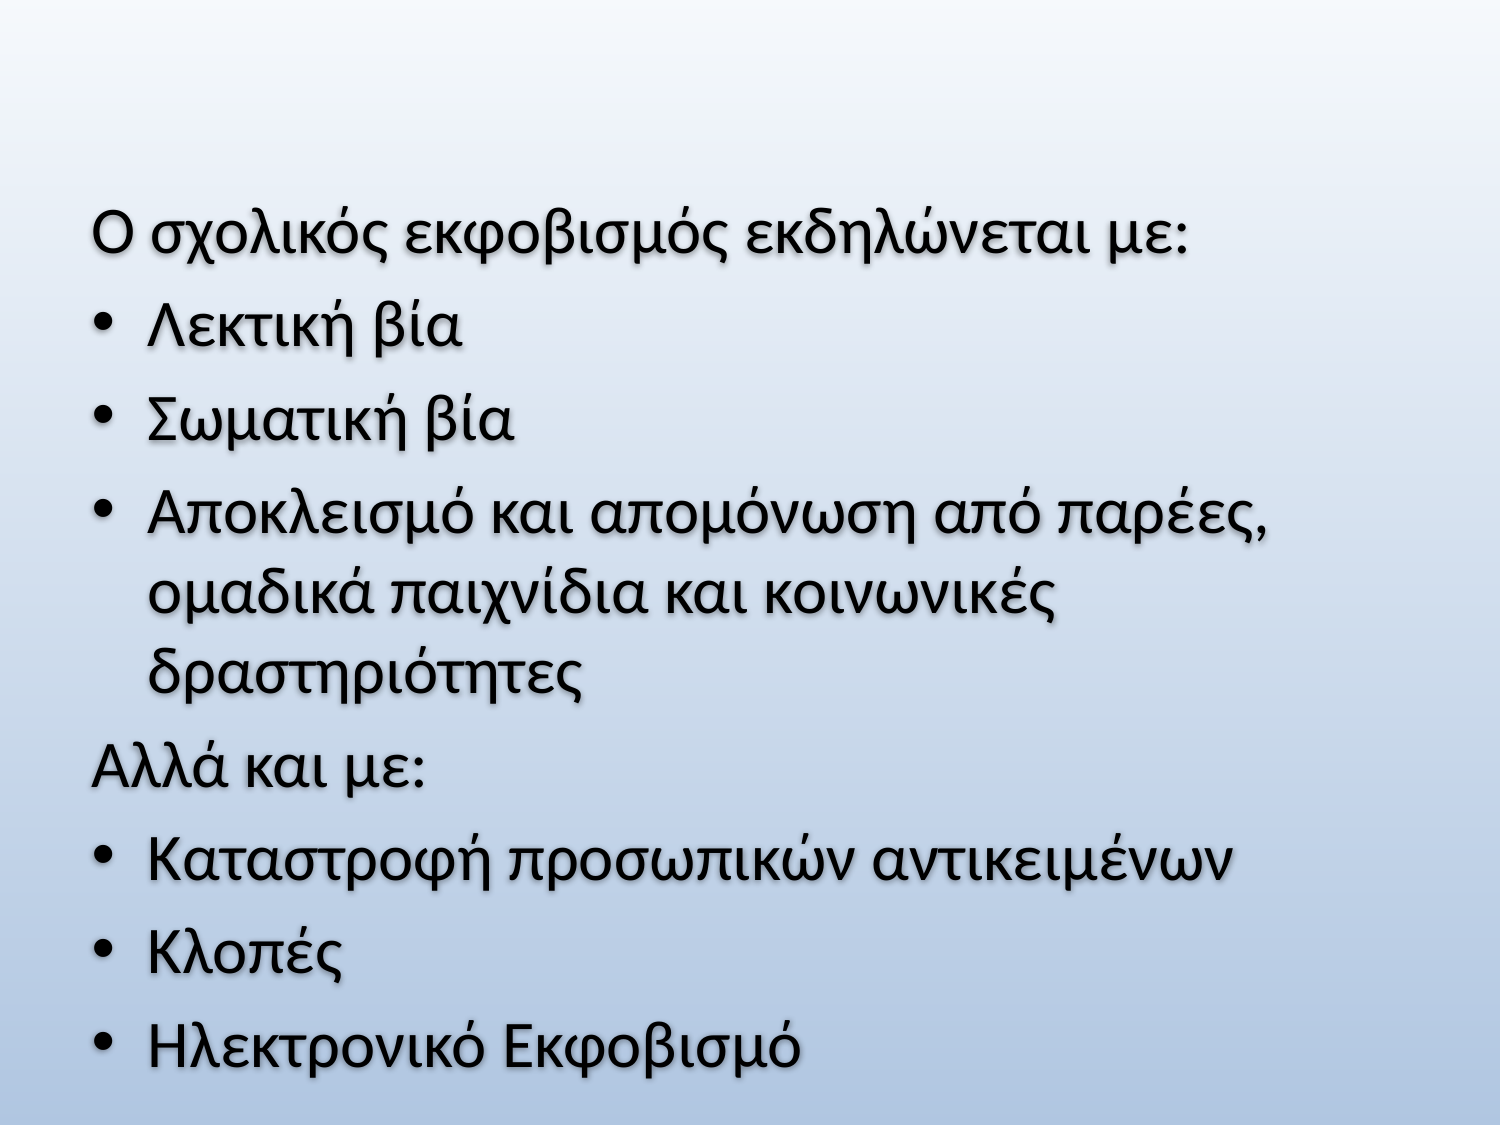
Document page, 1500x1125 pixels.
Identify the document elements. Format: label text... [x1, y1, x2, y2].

list Ο σχολικός εκφοβισμός εκδηλώνεται με: Λεκτική βία Σωματική βία Αποκλεισμό και απομόνωση από παρέες, ομαδικά παιχνίδια και κοινωνικές δραστηριότητες Αλλά και με: Καταστροφή προσωπικών αντικειμένων Κλοπές Ηλεκτρονικό Εκφοβισμό [76, 85, 1483, 1125]
